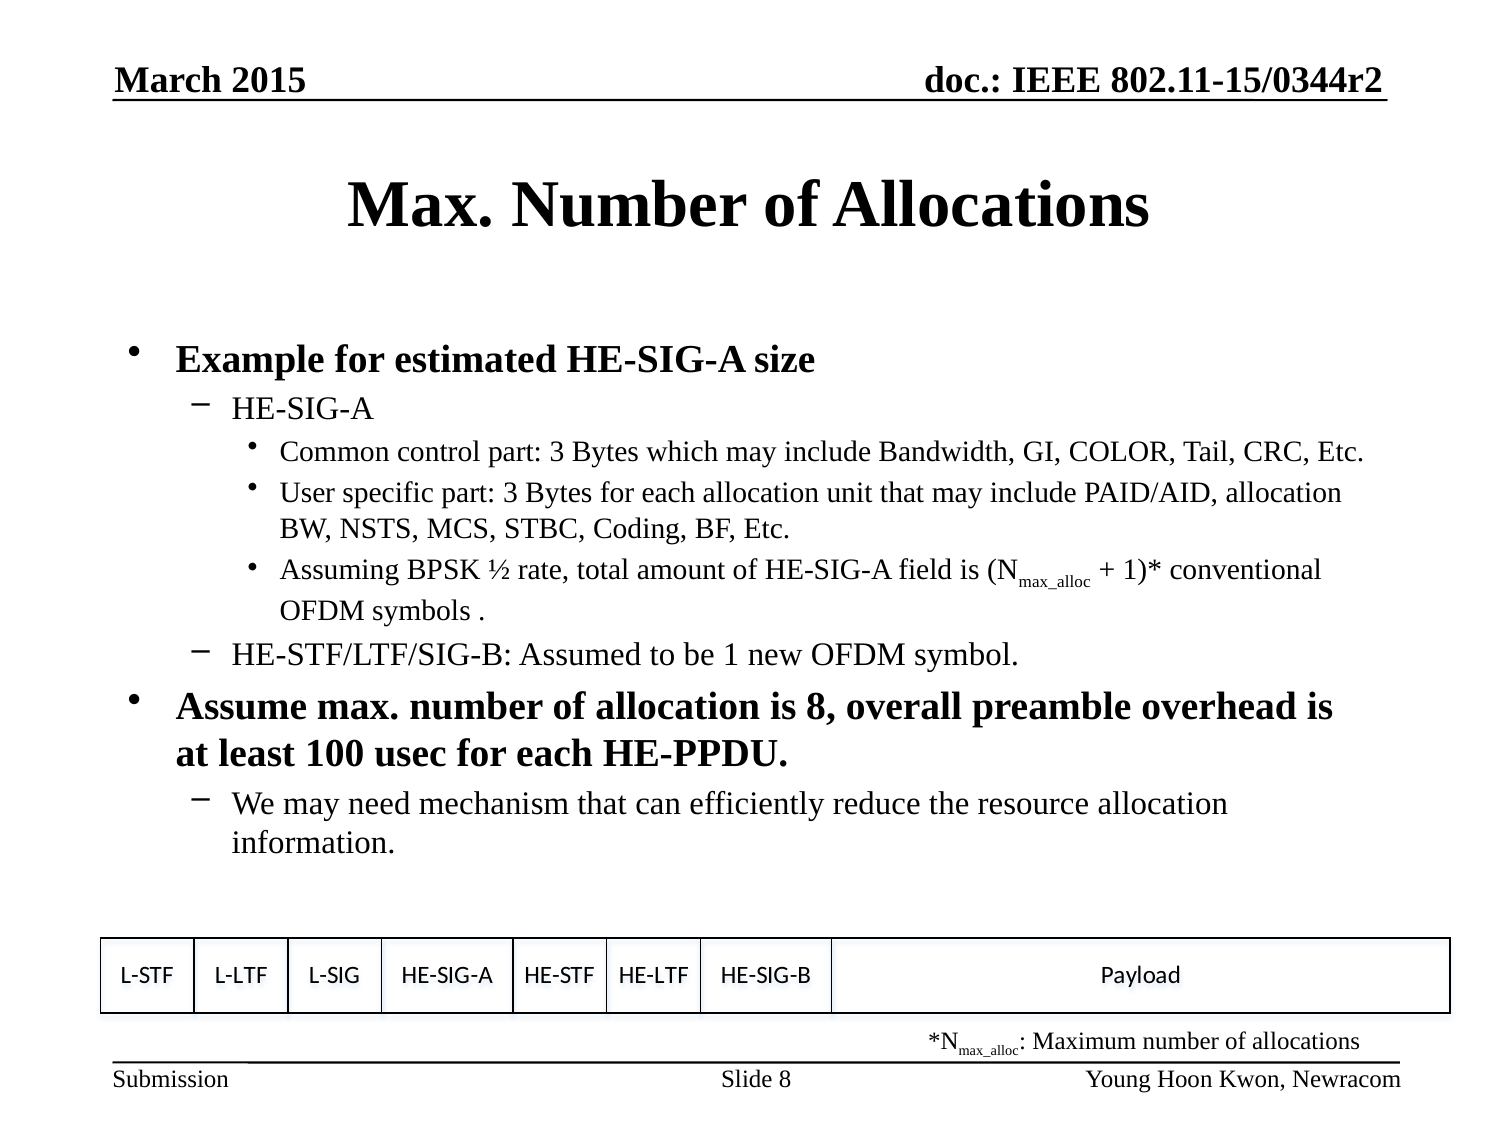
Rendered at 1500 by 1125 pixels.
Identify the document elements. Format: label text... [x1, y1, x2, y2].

footer Young Hoon Kwon, Newracom [1081, 1072, 1402, 1093]
slide_number Slide 8 [712, 1072, 800, 1093]
title Max. Number of Allocations [112, 112, 1388, 288]
list Example for estimated HE-SIG-A size HE-SIG-A Common control part: 3 Bytes which may include Bandwidth, GI, COLOR, Tail, CRC, Etc. User specific part: 3 Bytes for each allocation unit that may include PAID/AID, allocation BW, NSTS, MCS, STBC, Coding, BF, Etc. Assuming BPSK ½ rate, total amount of HE-SIG-A field is (Nmax_alloc + 1)* conventional OFDM symbols . HE-STF/LTF/SIG-B: Assumed to be 1 new OFDM symbol. Assume max. number of allocation is 8, overall preamble overhead is at least 100 usec for each HE-PPDU. We may need mechanism that can efficiently reduce the resource allocation information. [112, 324, 1388, 893]
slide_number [114, 54, 309, 101]
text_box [53, 895, 1497, 1063]
